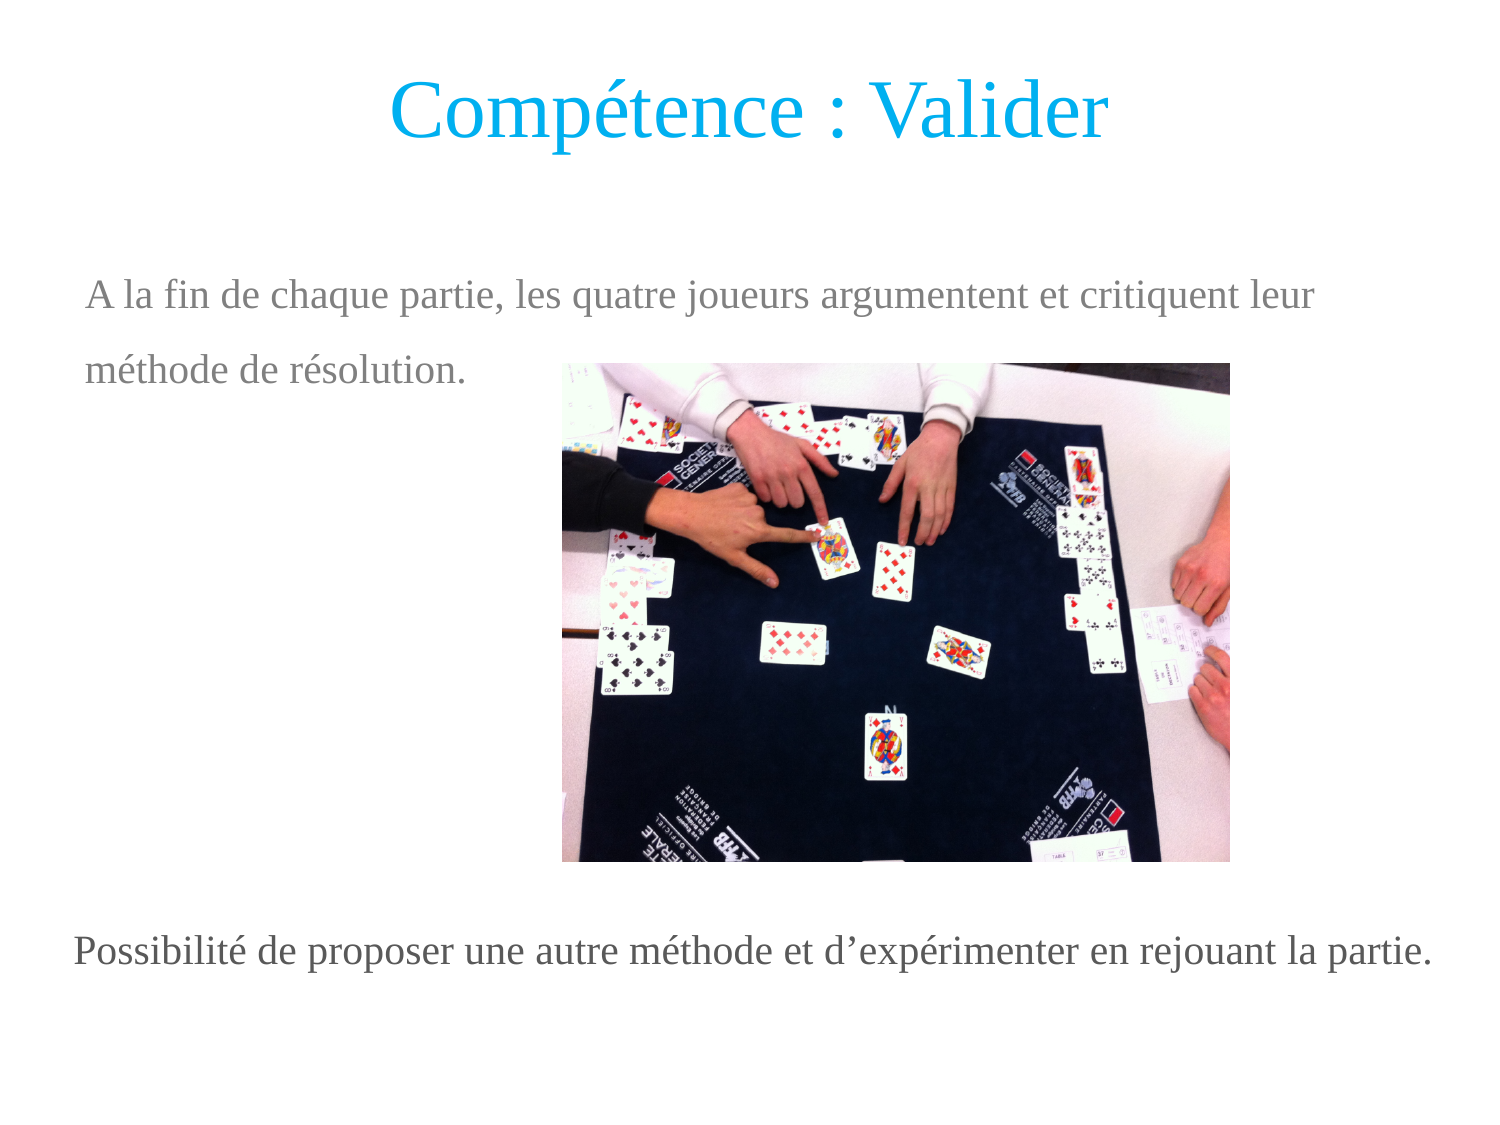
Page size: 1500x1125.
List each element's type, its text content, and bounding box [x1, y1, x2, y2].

picture [562, 362, 1230, 862]
text_box A la fin de chaque partie, les quatre joueurs argumentent et critiquent leur méthode de résolution. [70, 234, 1429, 400]
text_box Compétence : Valider [74, 46, 1425, 234]
text_box Possibilité de proposer une autre méthode et d’expérimenter en rejouant la partie. [58, 890, 1465, 981]
